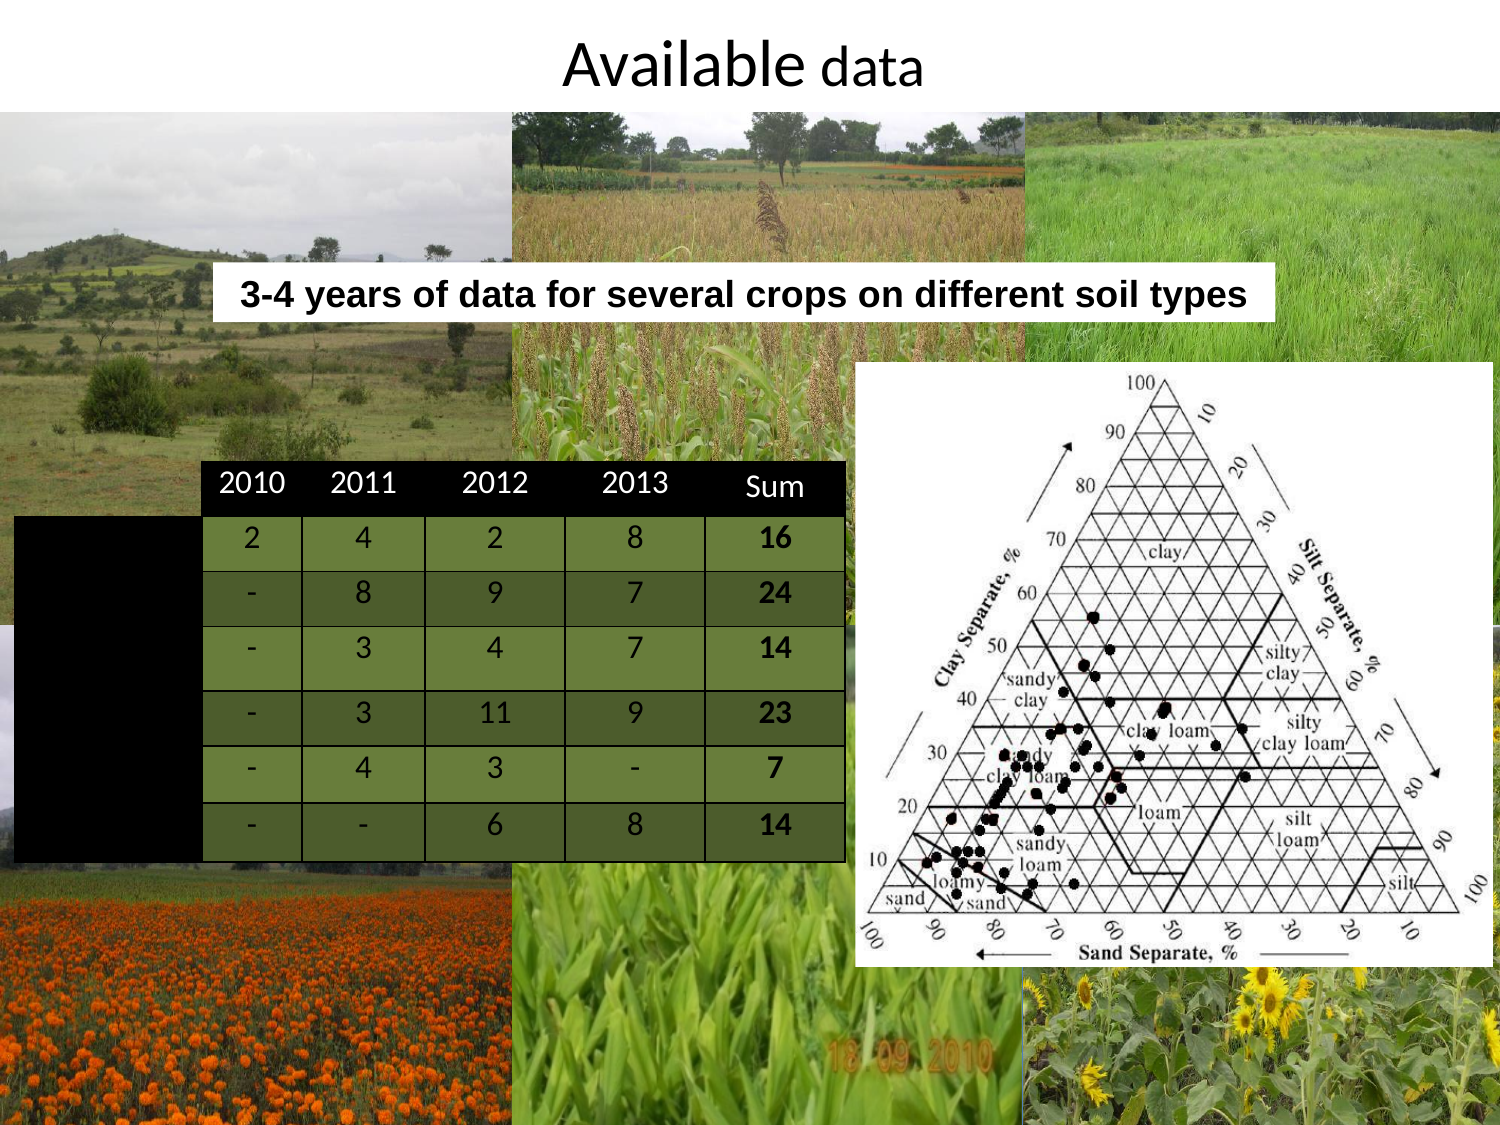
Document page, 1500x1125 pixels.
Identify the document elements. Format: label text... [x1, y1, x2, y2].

picture [0, 112, 1500, 1125]
text_box Available data [162, 12, 1325, 108]
